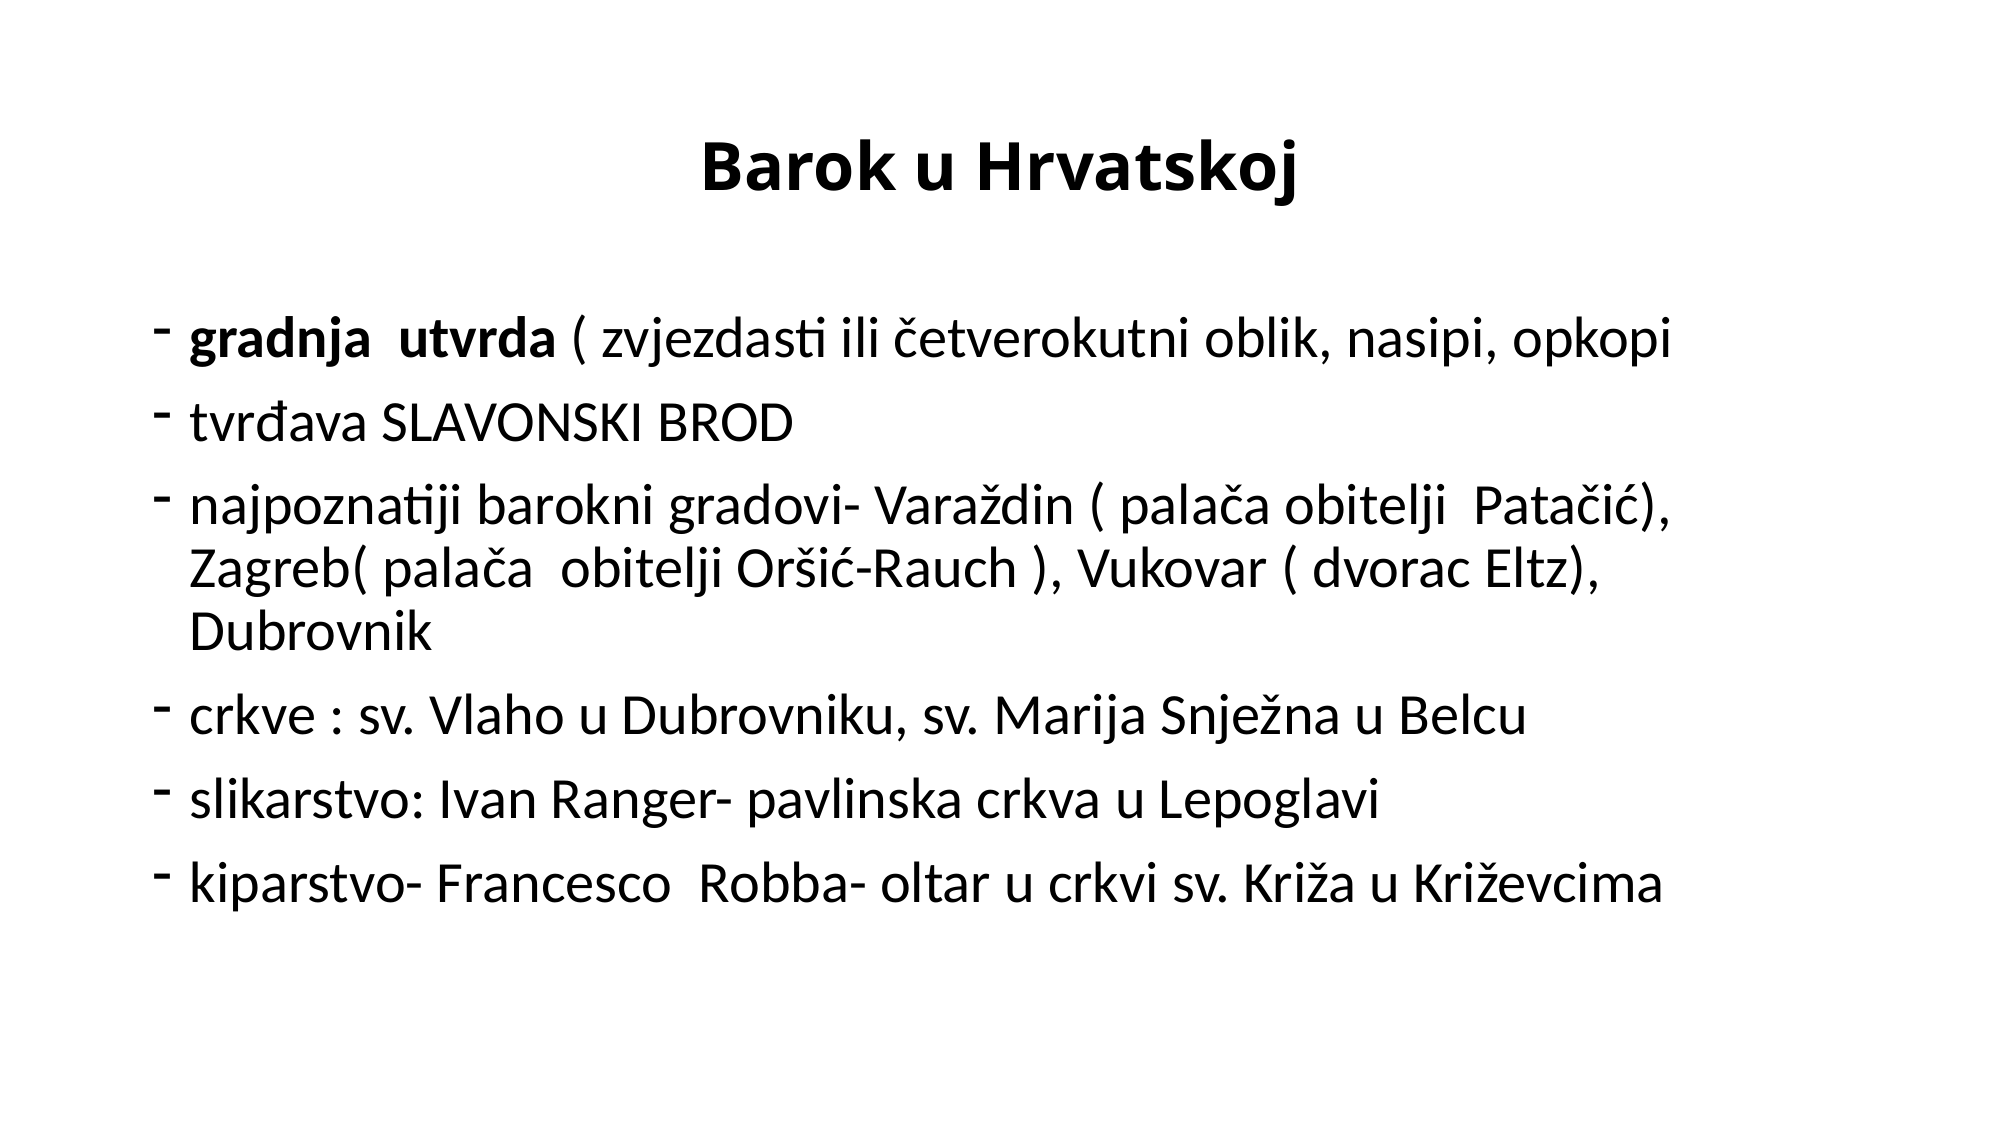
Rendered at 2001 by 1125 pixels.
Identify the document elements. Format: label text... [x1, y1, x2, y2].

title Barok u Hrvatskoj [137, 59, 1863, 278]
list gradnja utvrda ( zvjezdasti ili četverokutni oblik, nasipi, opkopi tvrđava SLAVONSKI BROD najpoznatiji barokni gradovi- Varaždin ( palača obitelji Patačić), Zagreb( palača obitelji Oršić-Rauch ), Vukovar ( dvorac Eltz), Dubrovnik crkve : sv. Vlaho u Dubrovniku, sv. Marija Snježna u Belcu slikarstvo: Ivan Ranger- pavlinska crkva u Lepoglavi kiparstvo- Francesco Robba- oltar u crkvi sv. Križa u Križevcima [137, 299, 1863, 1014]
